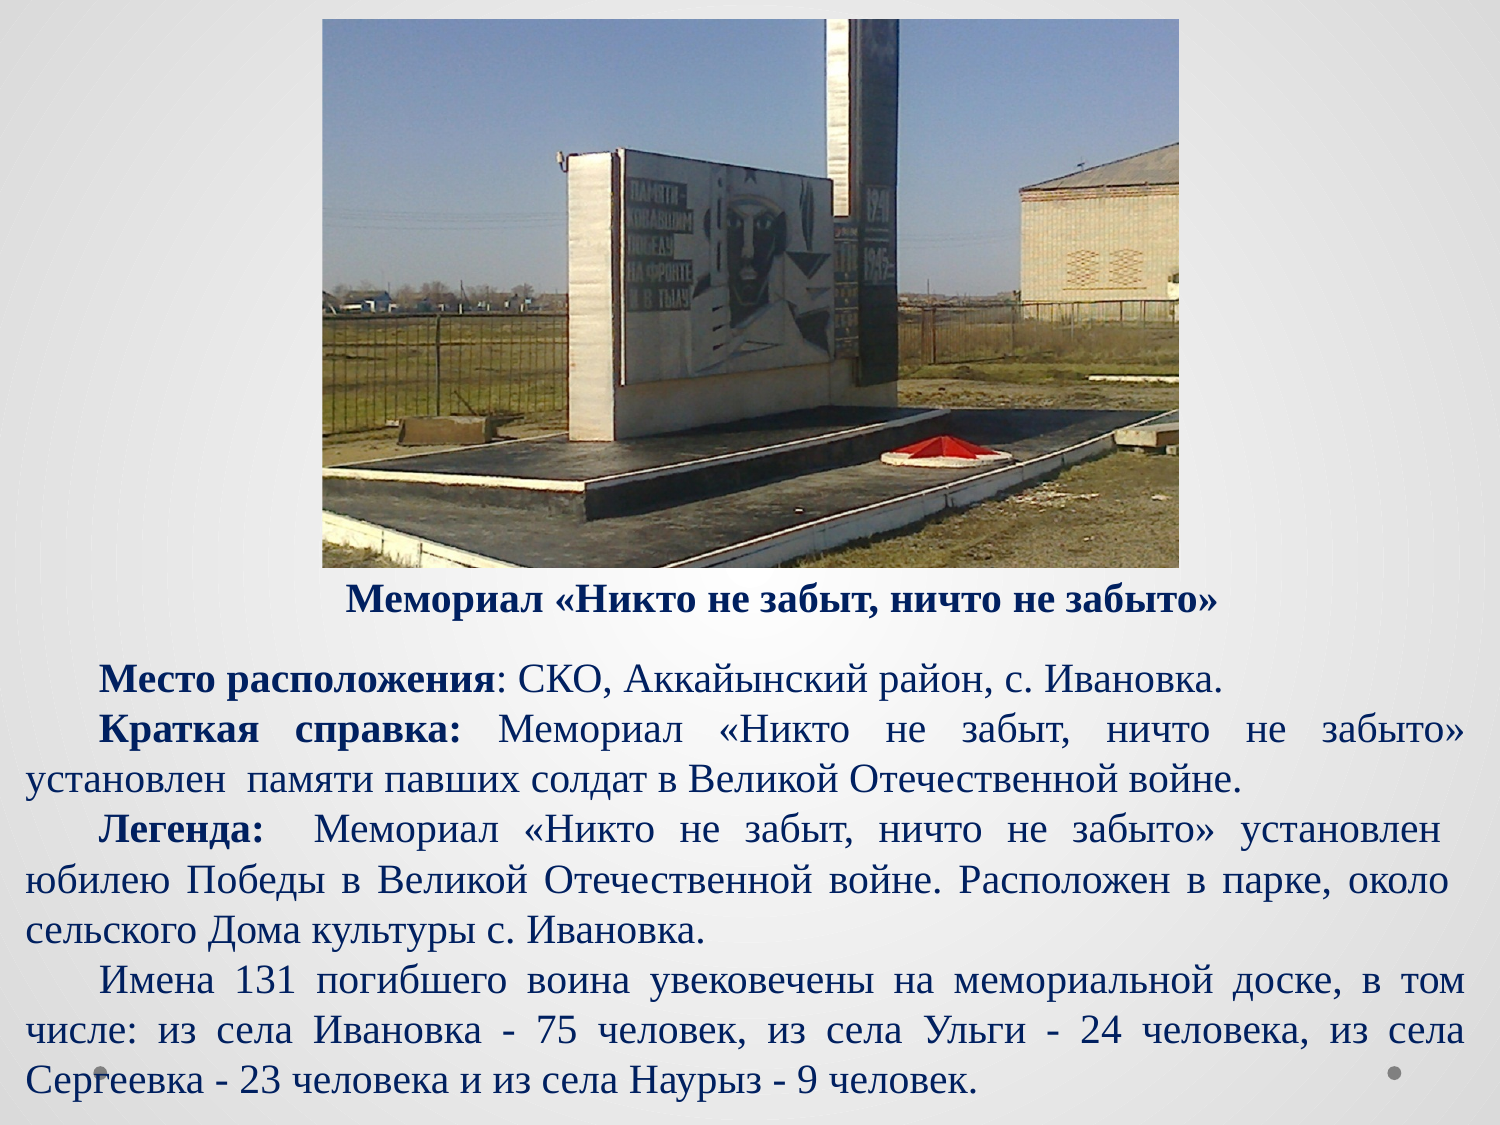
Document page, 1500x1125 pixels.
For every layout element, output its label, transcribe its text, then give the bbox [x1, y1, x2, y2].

picture [321, 18, 1180, 568]
text_box Мемориал «Никто не забыт, ничто не забыто» Место расположения: СКО, Аккайынский район, с. Ивановка. Краткая справка: Мемориал «Никто не забыт, ничто не забыто» установлен памяти павших солдат в Великой Отечественной войне. Легенда: Мемориал «Никто не забыт, ничто не забыто» установлен юбилею Победы в Великой Отечественной войне. Расположен в парке, около сельского Дома культуры с. Ивановка. Имена 131 погибшего воина увековечены на мемориальной доске, в том числе: из села Ивановка - 75 человек, из села Ульги - 24 человека, из села Сергеевка - 23 человека и из села Наурыз - 9 человек. [10, 563, 1481, 1125]
